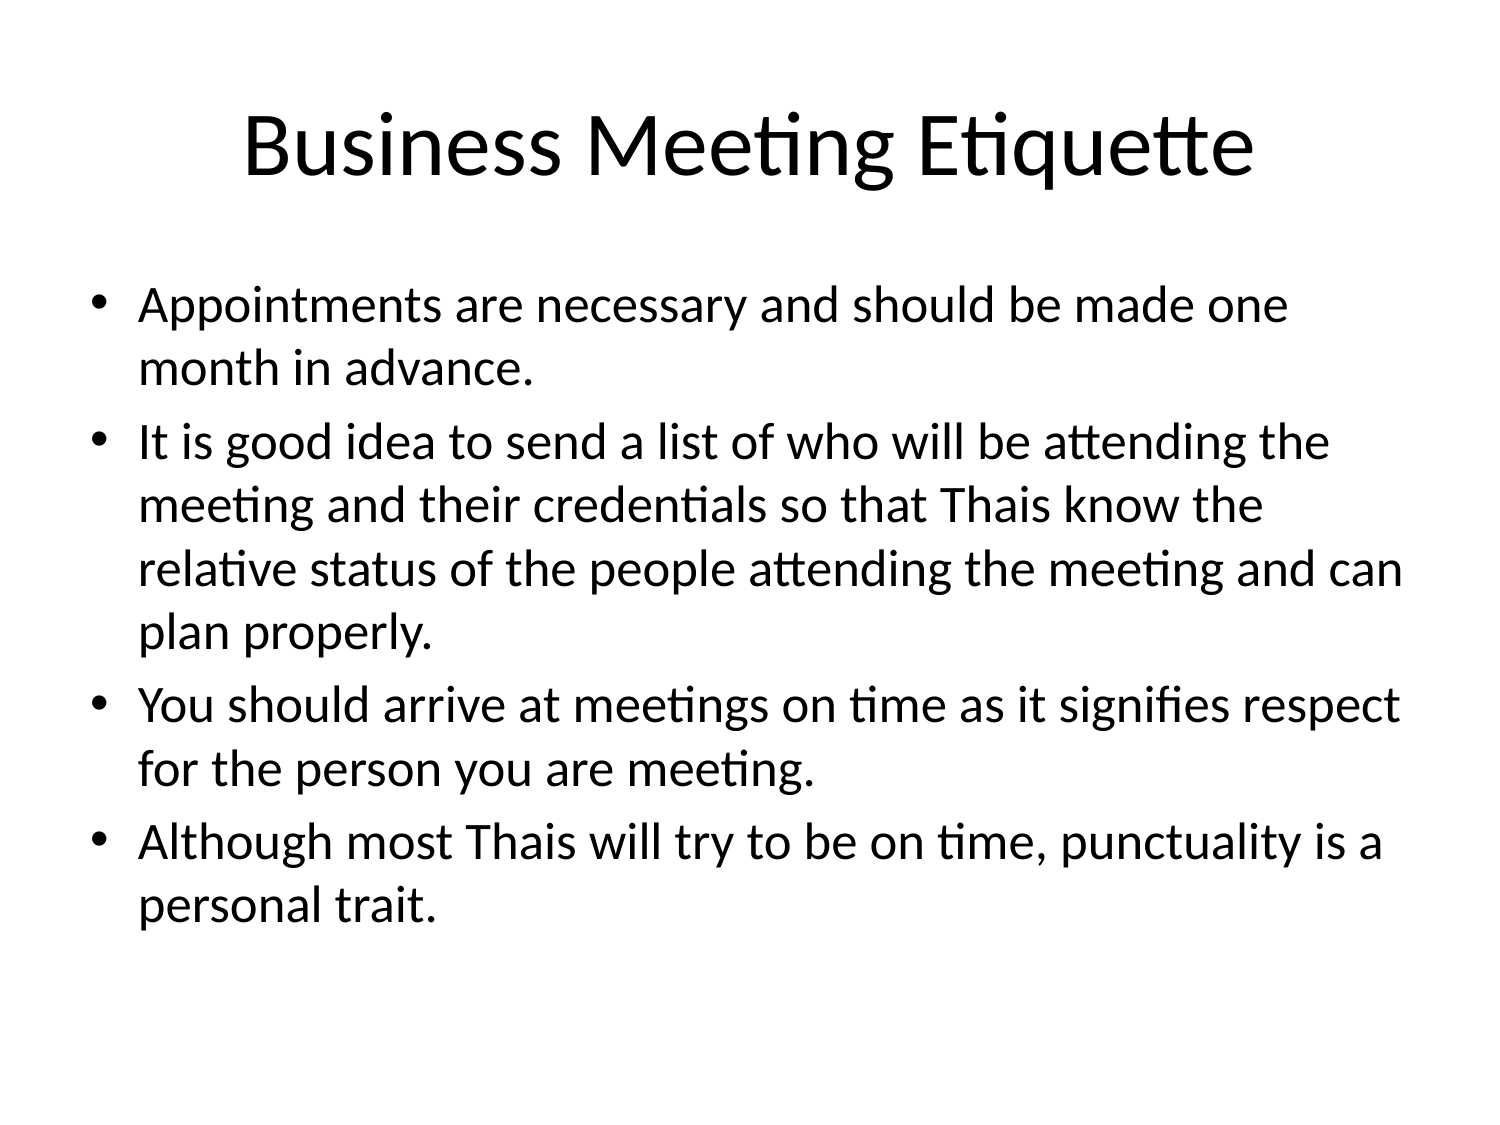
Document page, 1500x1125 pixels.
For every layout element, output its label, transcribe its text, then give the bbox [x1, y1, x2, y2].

list Appointments are necessary and should be made one month in advance. It is good idea to send a list of who will be attending the meeting and their credentials so that Thais know the relative status of the people attending the meeting and can plan properly. You should arrive at meetings on time as it signifies respect for the person you are meeting. Although most Thais will try to be on time, punctuality is a personal trait. [75, 262, 1425, 1005]
title Business Meeting Etiquette [75, 45, 1425, 233]
